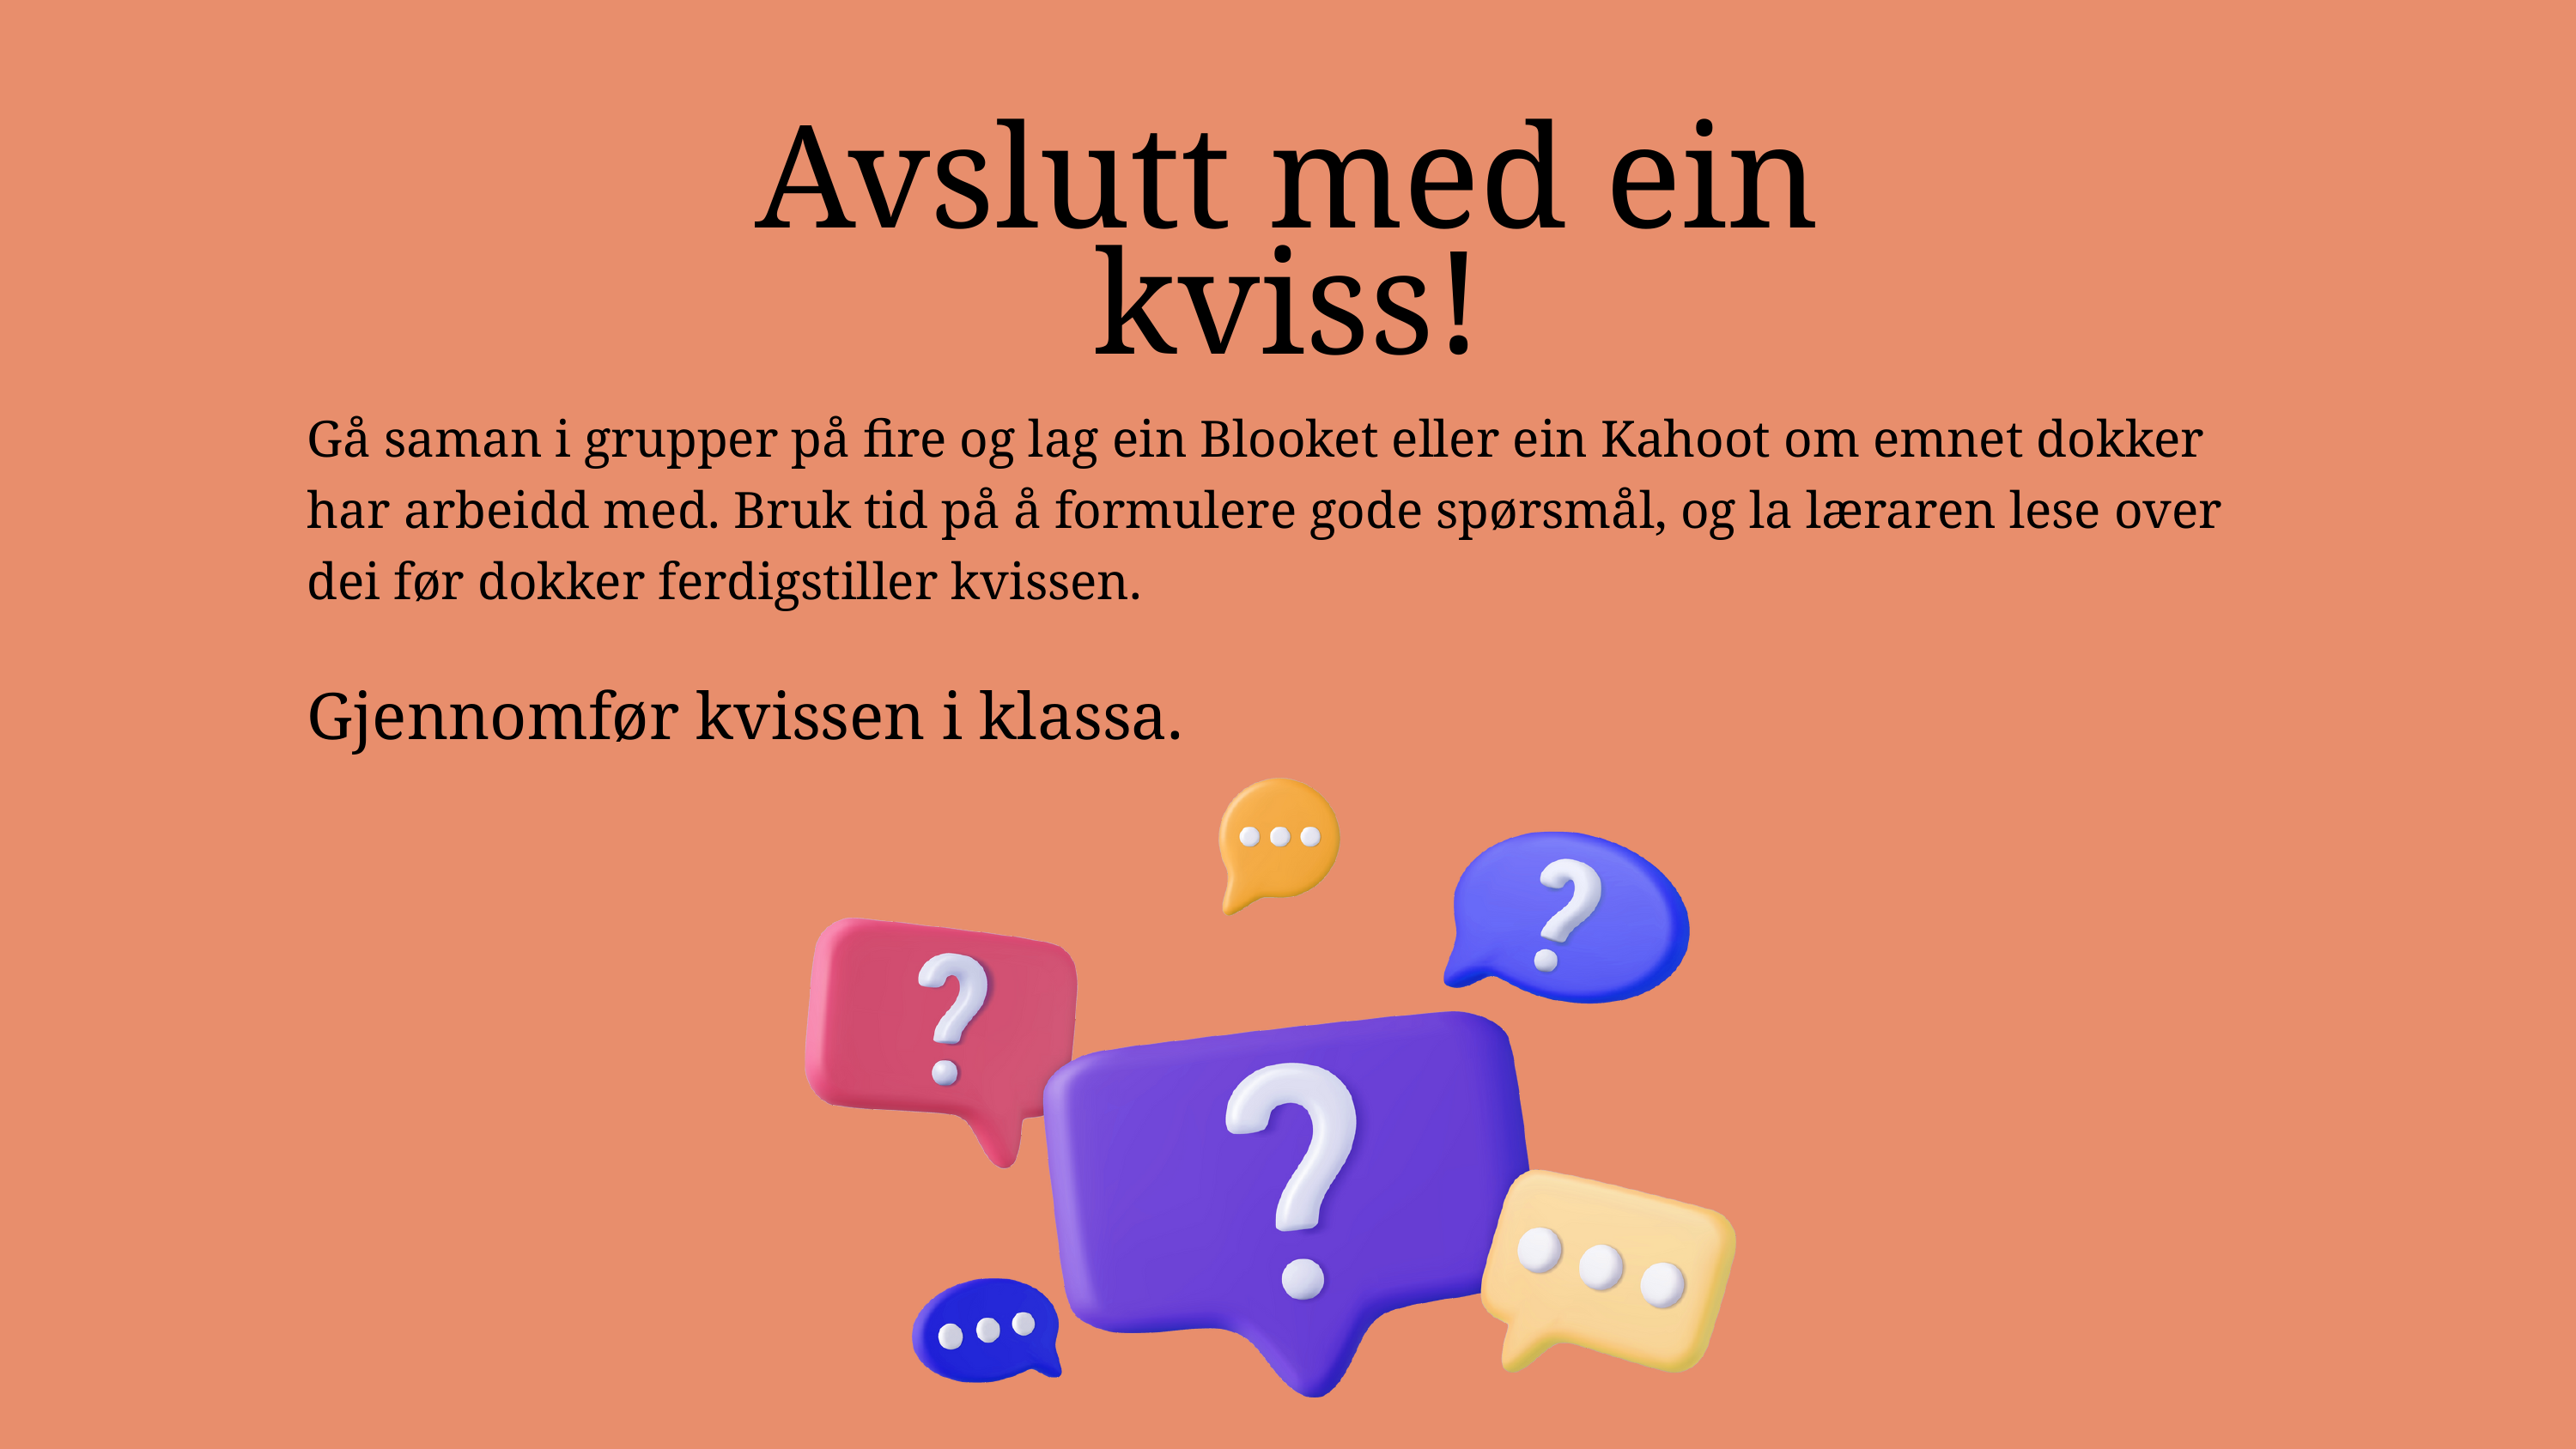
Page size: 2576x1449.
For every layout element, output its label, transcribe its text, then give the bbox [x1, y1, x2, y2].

text_box Avslutt med ein kviss! [604, 130, 1972, 383]
text_box [805, 778, 1736, 1397]
text_box Gå saman i grupper på fire og lag ein Blooket eller ein Kahoot om emnet dokker har arbeidd med. Bruk tid på å formulere gode spørsmål, og la læraren lese over dei før dokker ferdigstiller kvissen. Gjennomfør kvissen i klassa. [307, 395, 2267, 1081]
